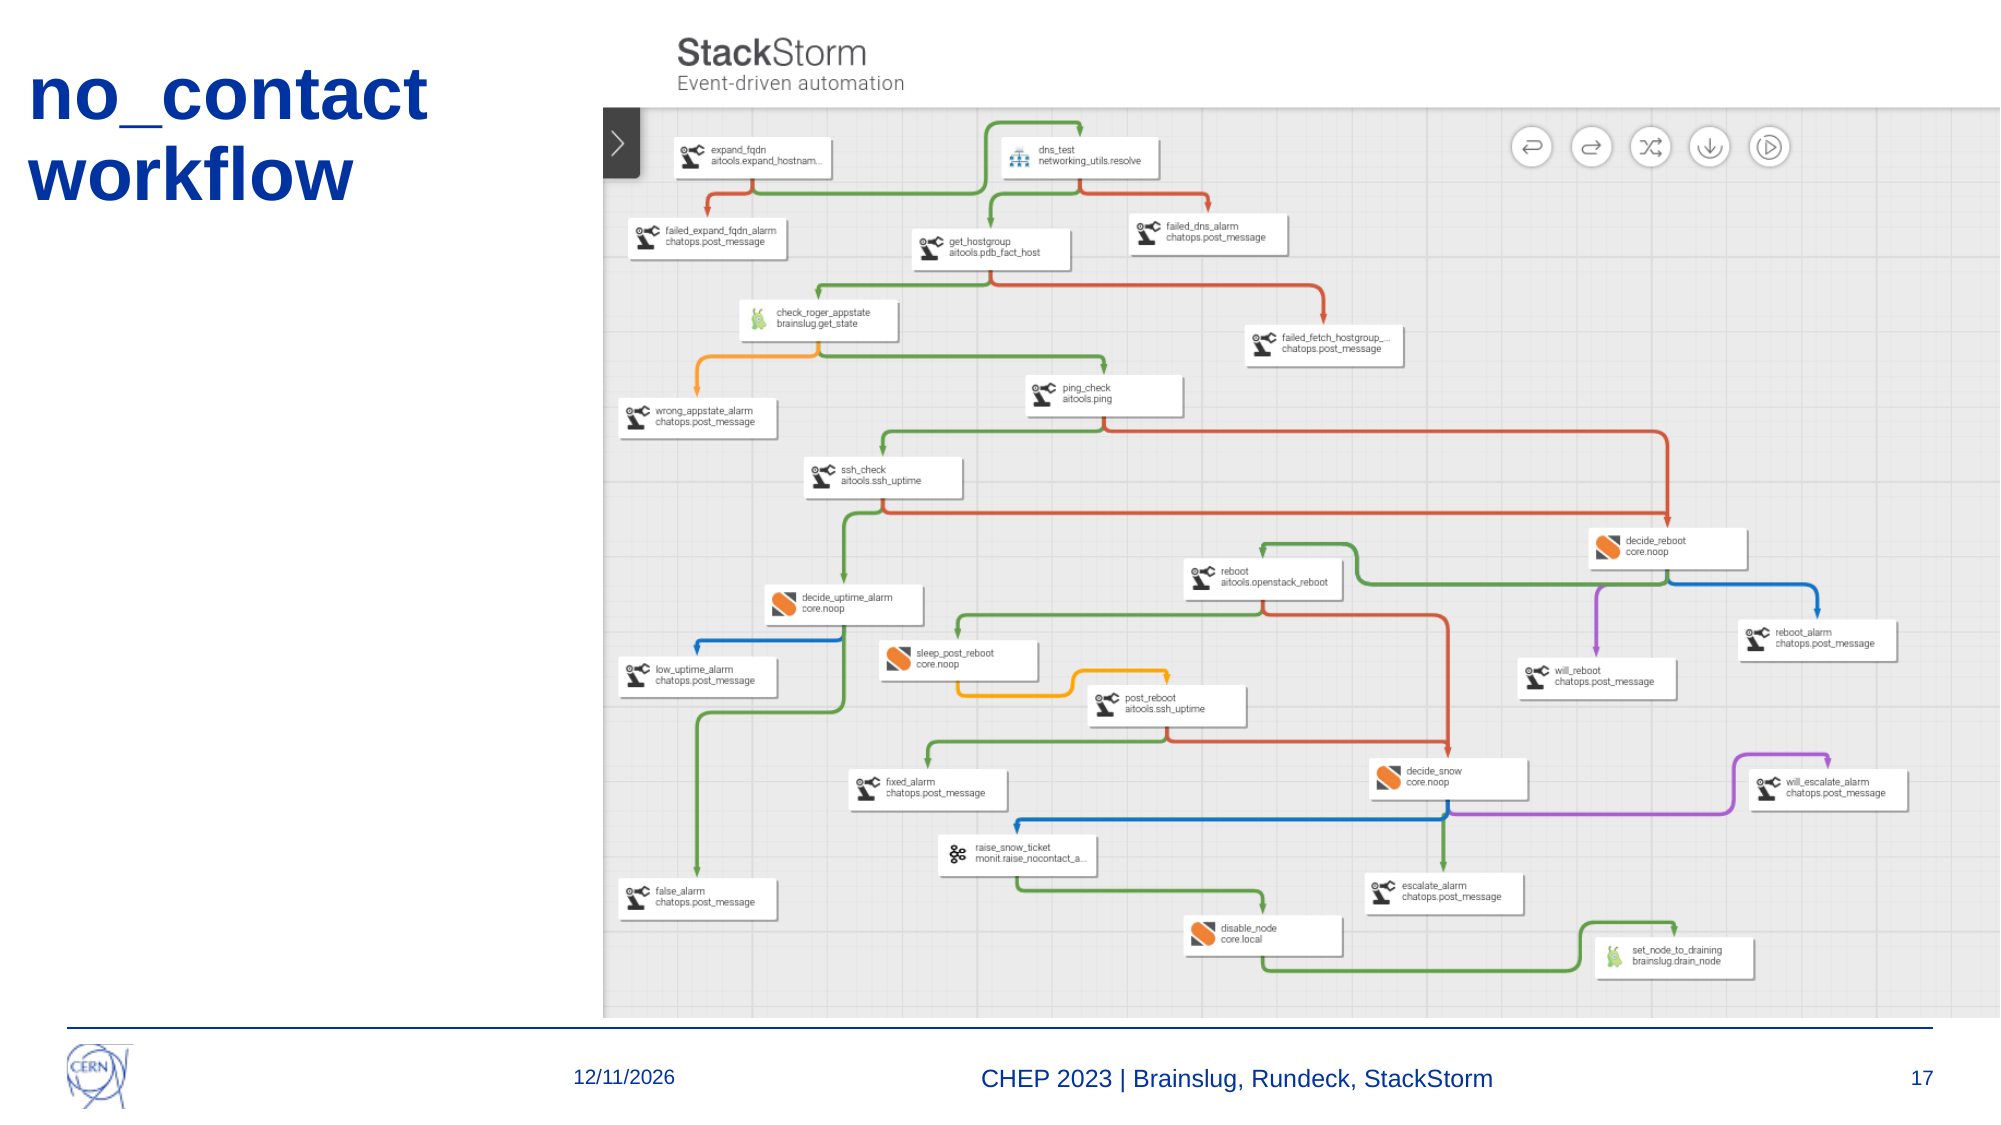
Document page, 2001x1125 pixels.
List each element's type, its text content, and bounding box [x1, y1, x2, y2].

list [603, 18, 2000, 1018]
title no_contact workflow [28, 54, 545, 230]
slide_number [409, 1046, 676, 1107]
slide_number 17 [1822, 1047, 1934, 1108]
footer CHEP 2023 | Brainslug, Rundeck, StackStorm [698, 1047, 1777, 1108]
